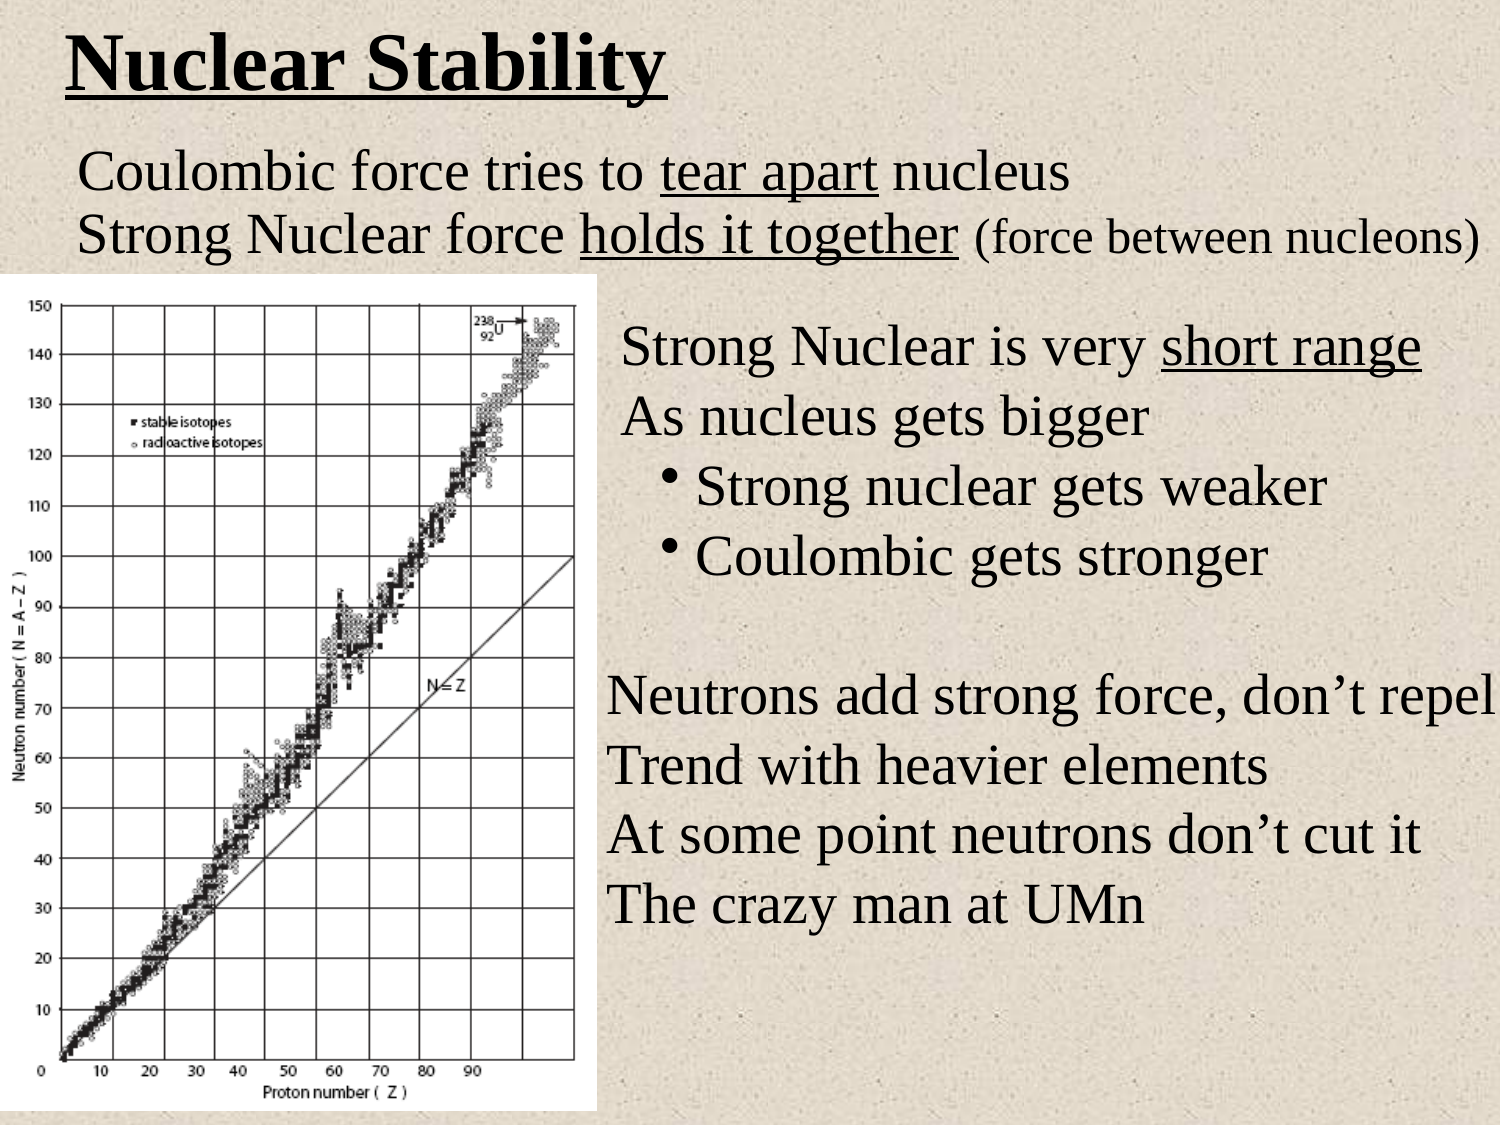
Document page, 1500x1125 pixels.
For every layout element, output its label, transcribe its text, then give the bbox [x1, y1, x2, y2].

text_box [62, 124, 1087, 186]
text_box Neutrons add strong force, don’t repel Trend with heavier elements At some point neutrons don’t cut it The crazy man at UMn [601, 648, 1500, 943]
picture [0, 0, 1500, 1125]
text_box Nuclear Stability [49, 0, 1413, 115]
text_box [601, 647, 1087, 701]
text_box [62, 187, 1495, 638]
